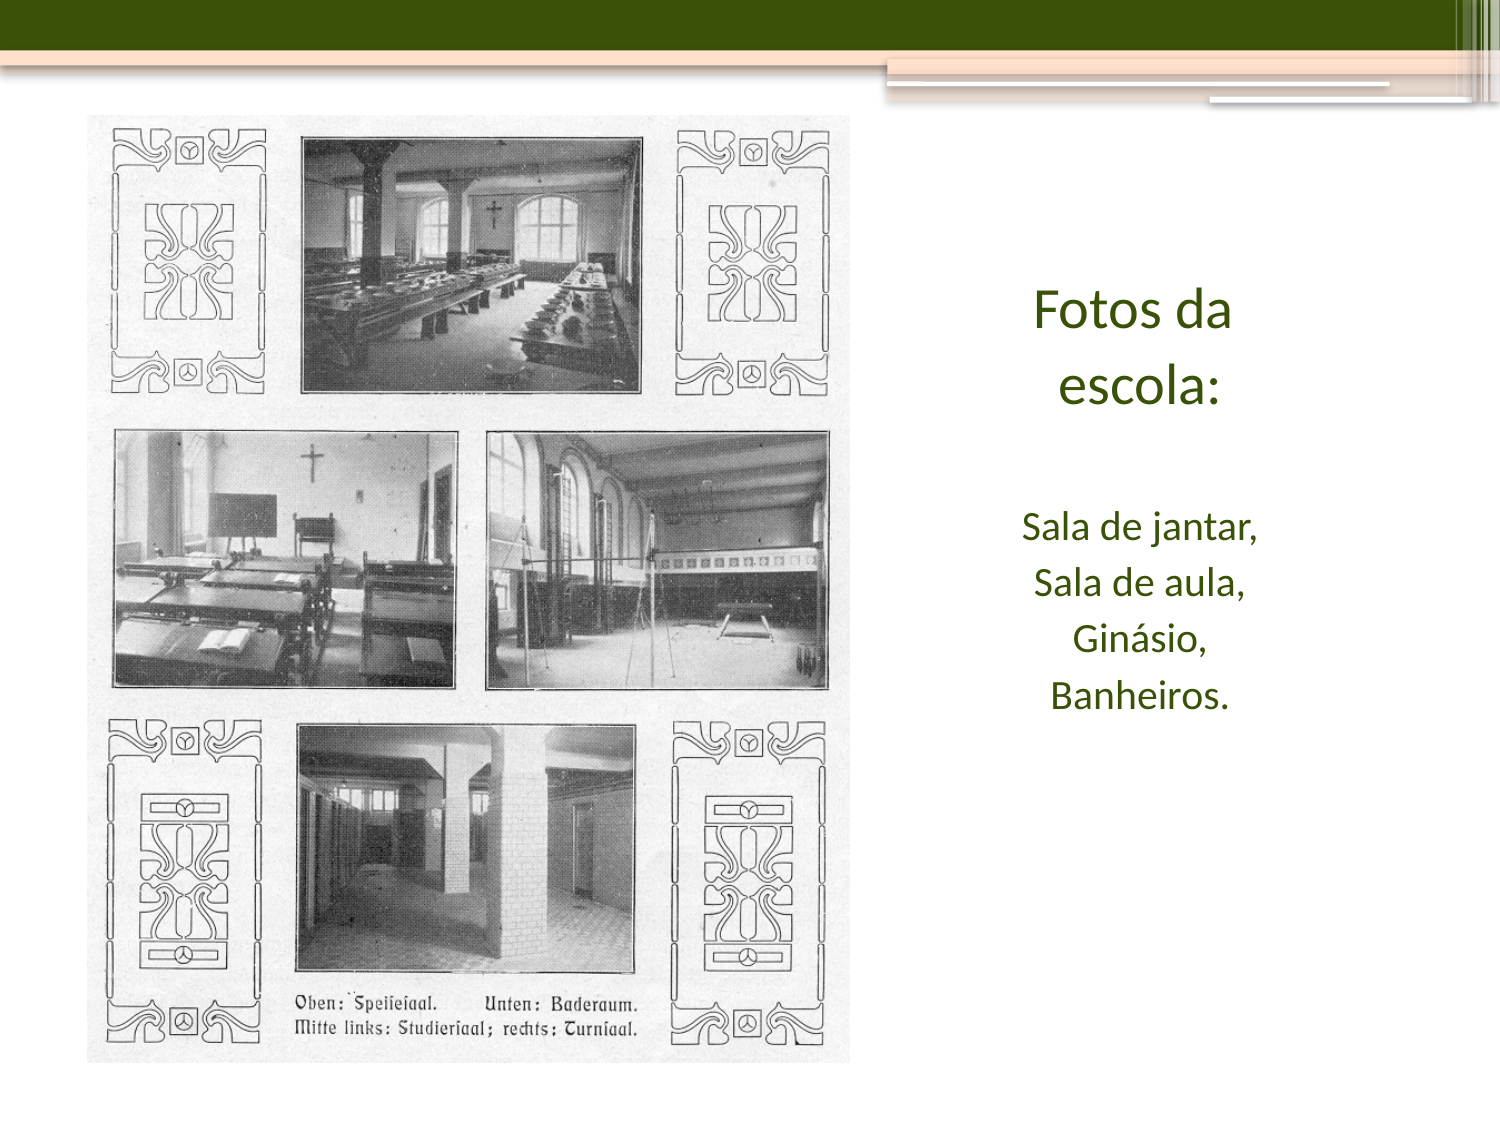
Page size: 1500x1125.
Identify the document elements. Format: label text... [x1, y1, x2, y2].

list Fotos da escola: Sala de jantar, Sala de aula, Ginásio, Banheiros. [875, 262, 1388, 813]
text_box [87, 114, 851, 1063]
